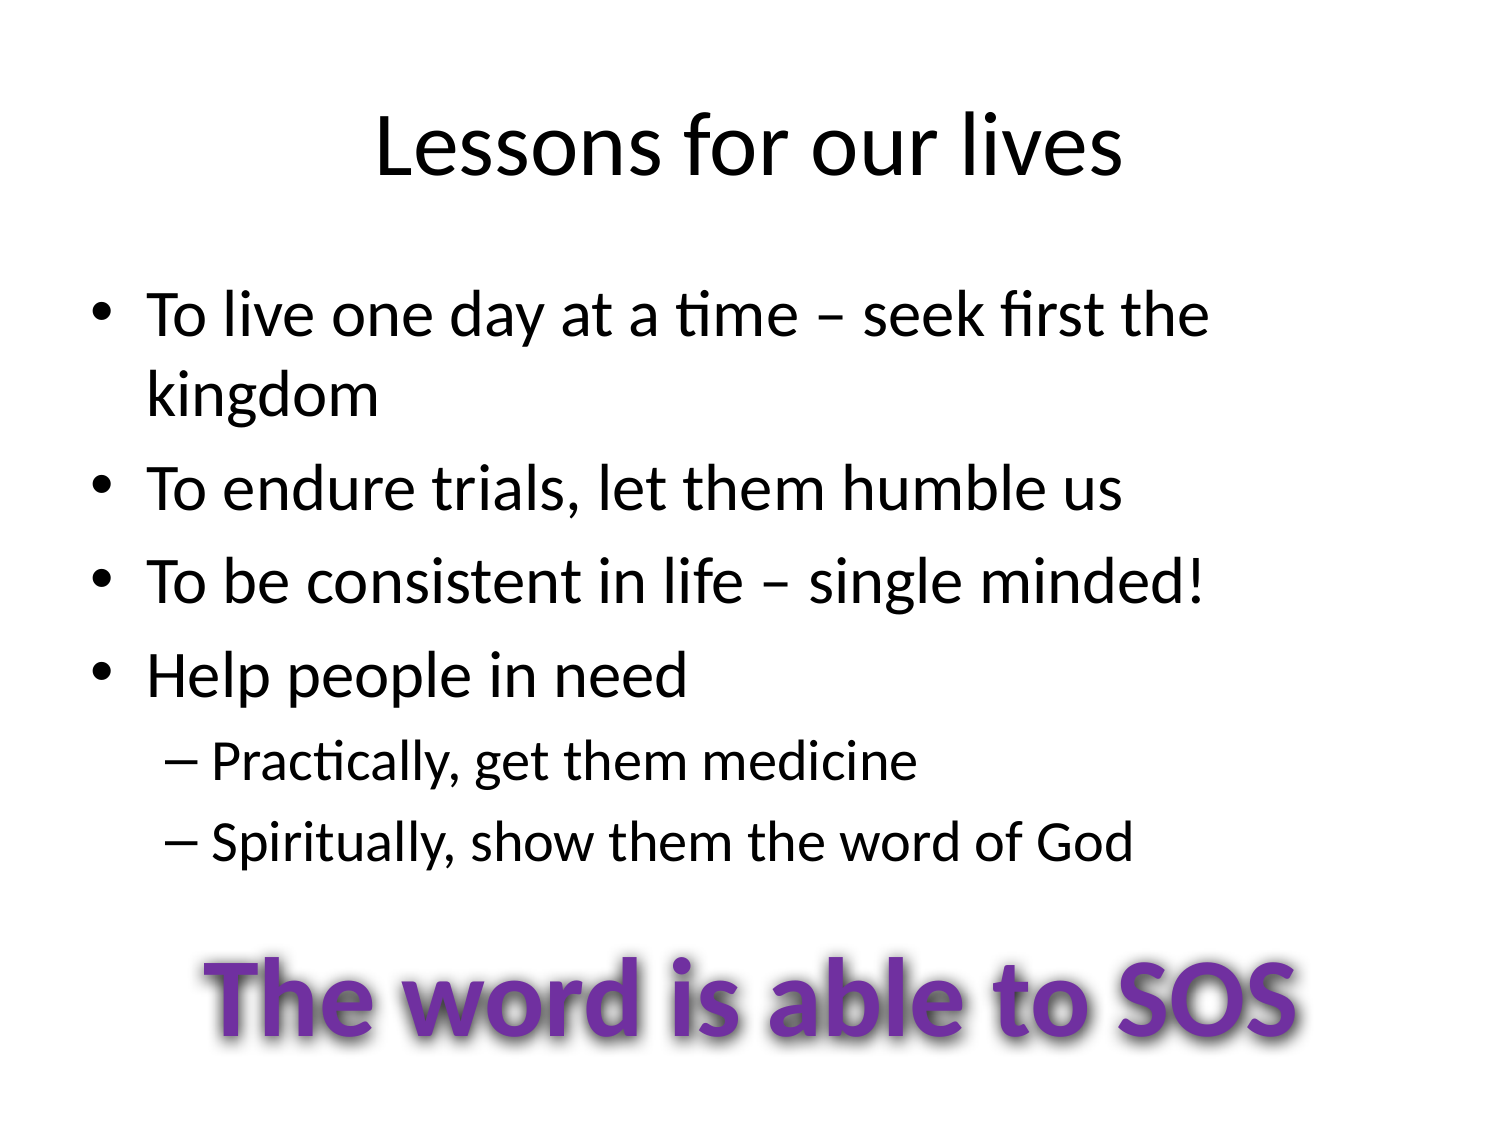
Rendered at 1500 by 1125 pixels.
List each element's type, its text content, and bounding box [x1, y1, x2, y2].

text_box The word is able to SOS [188, 916, 1315, 1067]
list To live one day at a time – seek first the kingdom To endure trials, let them humble us To be consistent in life – single minded! Help people in need Practically, get them medicine Spiritually, show them the word of God [75, 262, 1459, 1005]
title Lessons for our lives [75, 45, 1425, 233]
